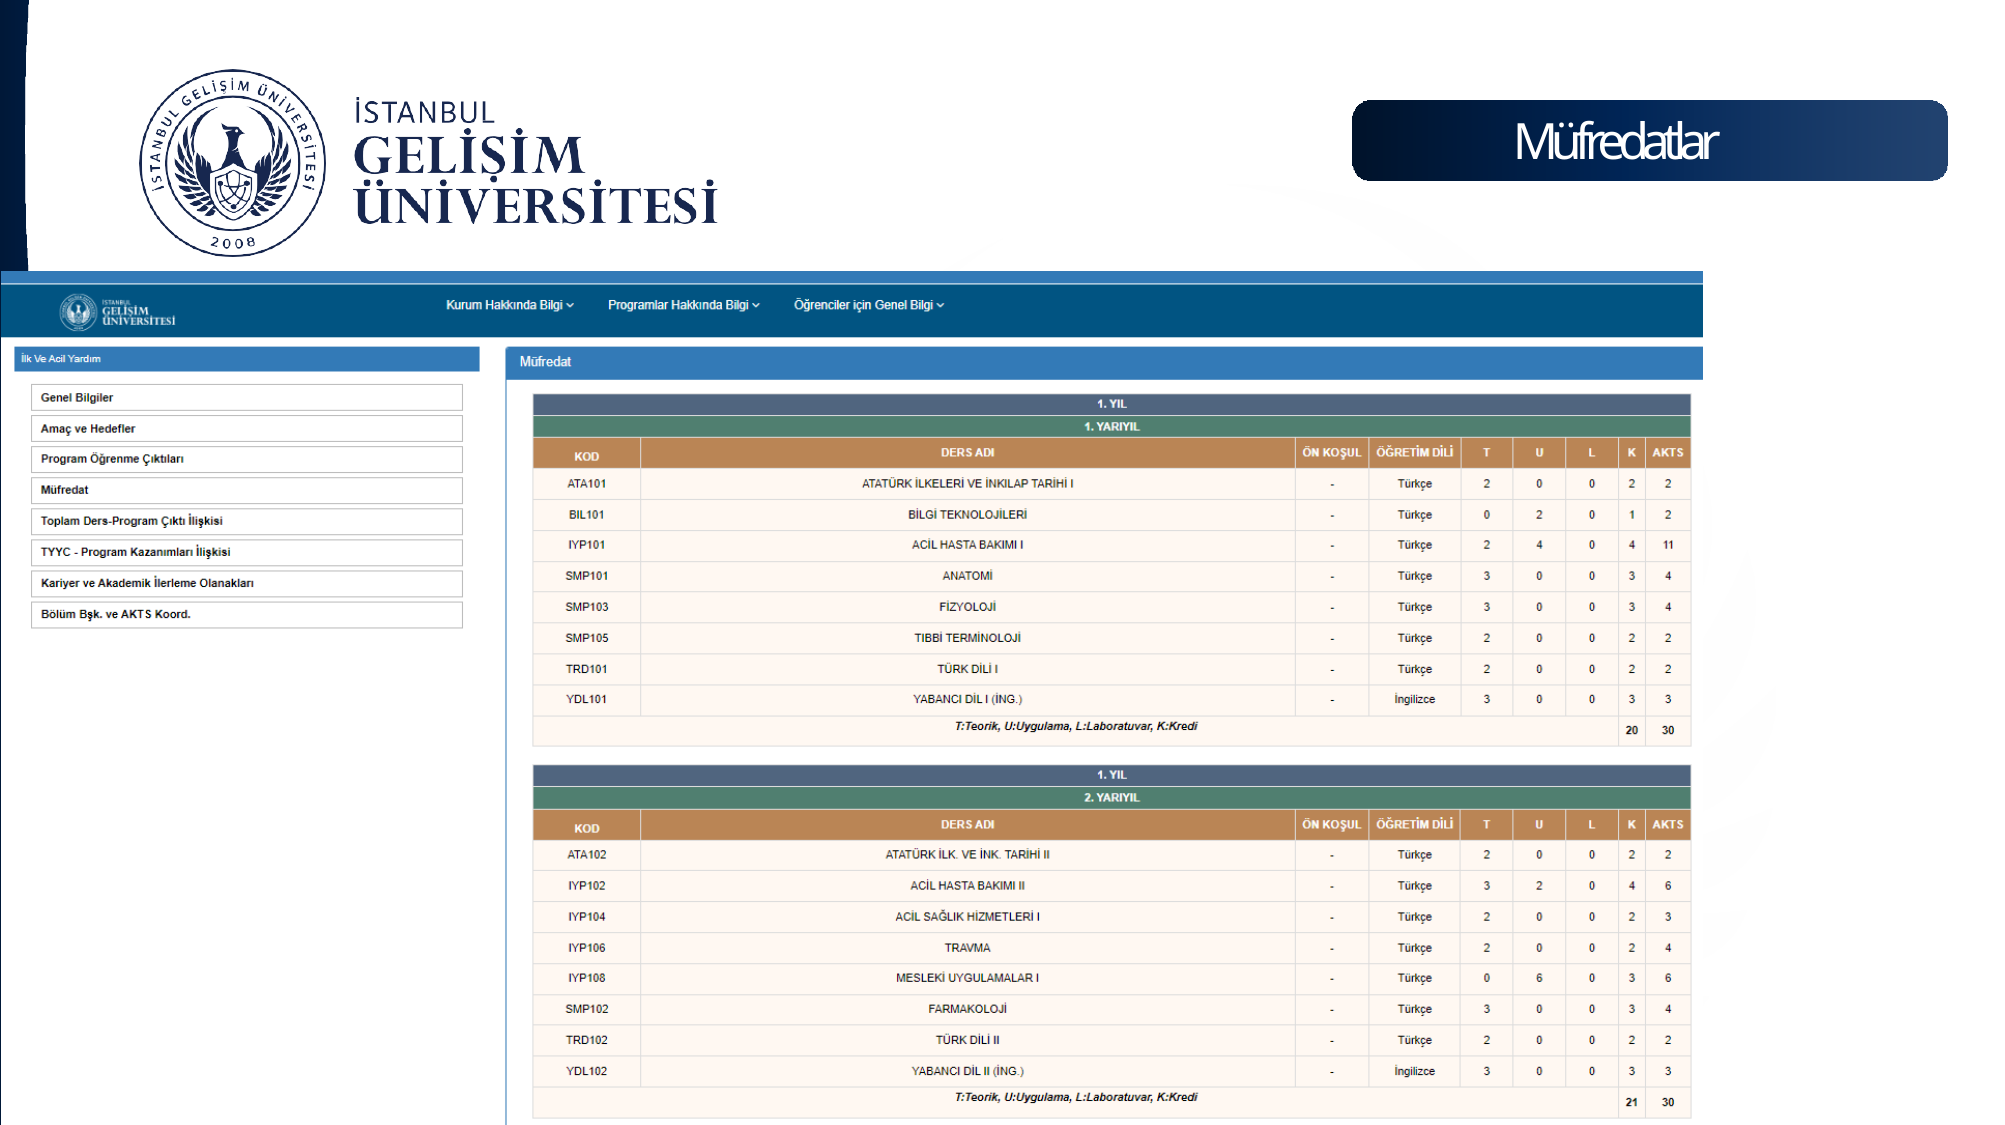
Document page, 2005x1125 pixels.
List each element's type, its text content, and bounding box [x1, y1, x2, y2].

picture [0, 0, 1948, 1125]
title Müfredatlar [1375, 106, 1935, 298]
